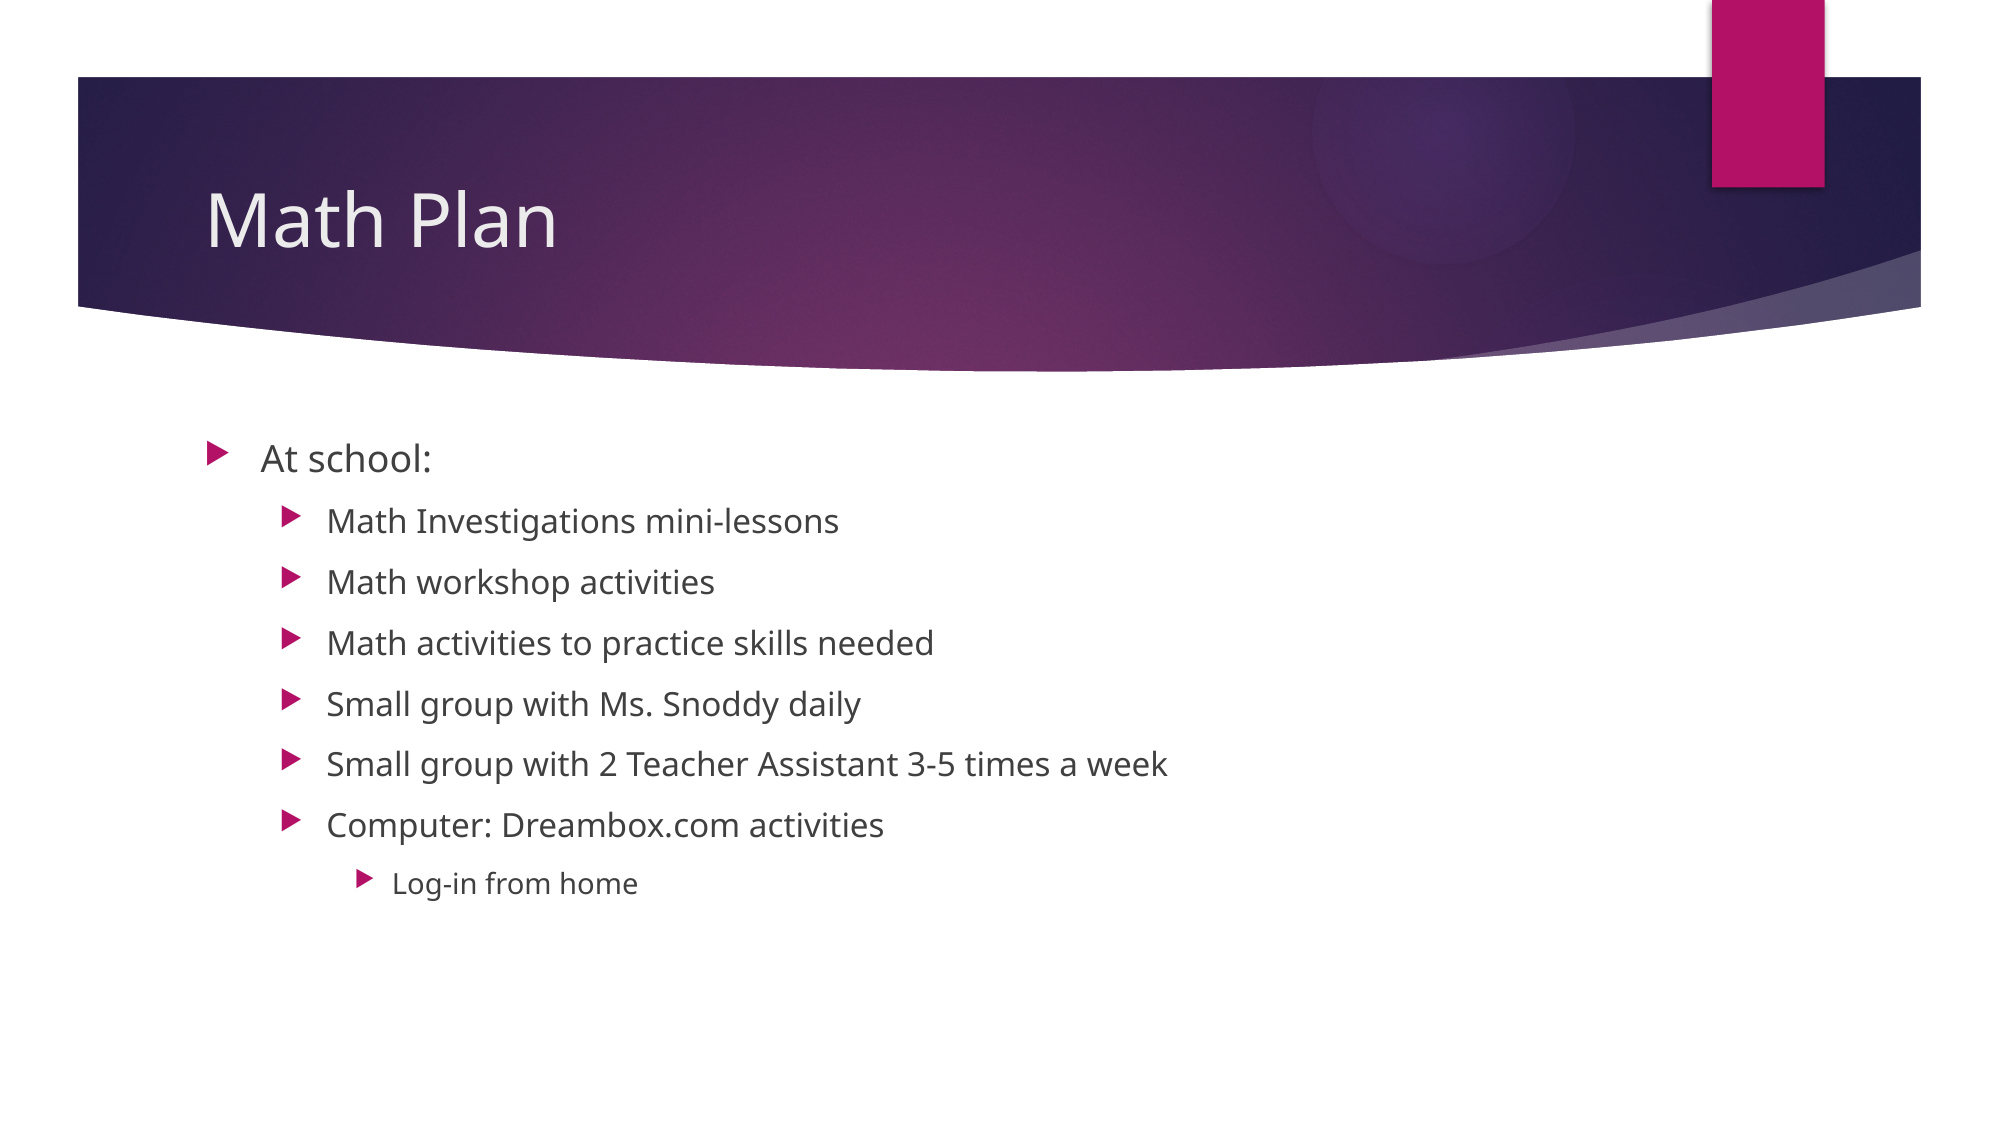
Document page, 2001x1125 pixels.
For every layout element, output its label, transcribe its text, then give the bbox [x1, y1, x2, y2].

title Math Plan [189, 159, 1627, 276]
list At school: Math Investigations mini-lessons Math workshop activities Math activities to practice skills needed Small group with Ms. Snoddy daily Small group with 2 Teacher Assistant 3-5 times a week Computer: Dreambox.com activities Log-in from home [189, 427, 1638, 988]
